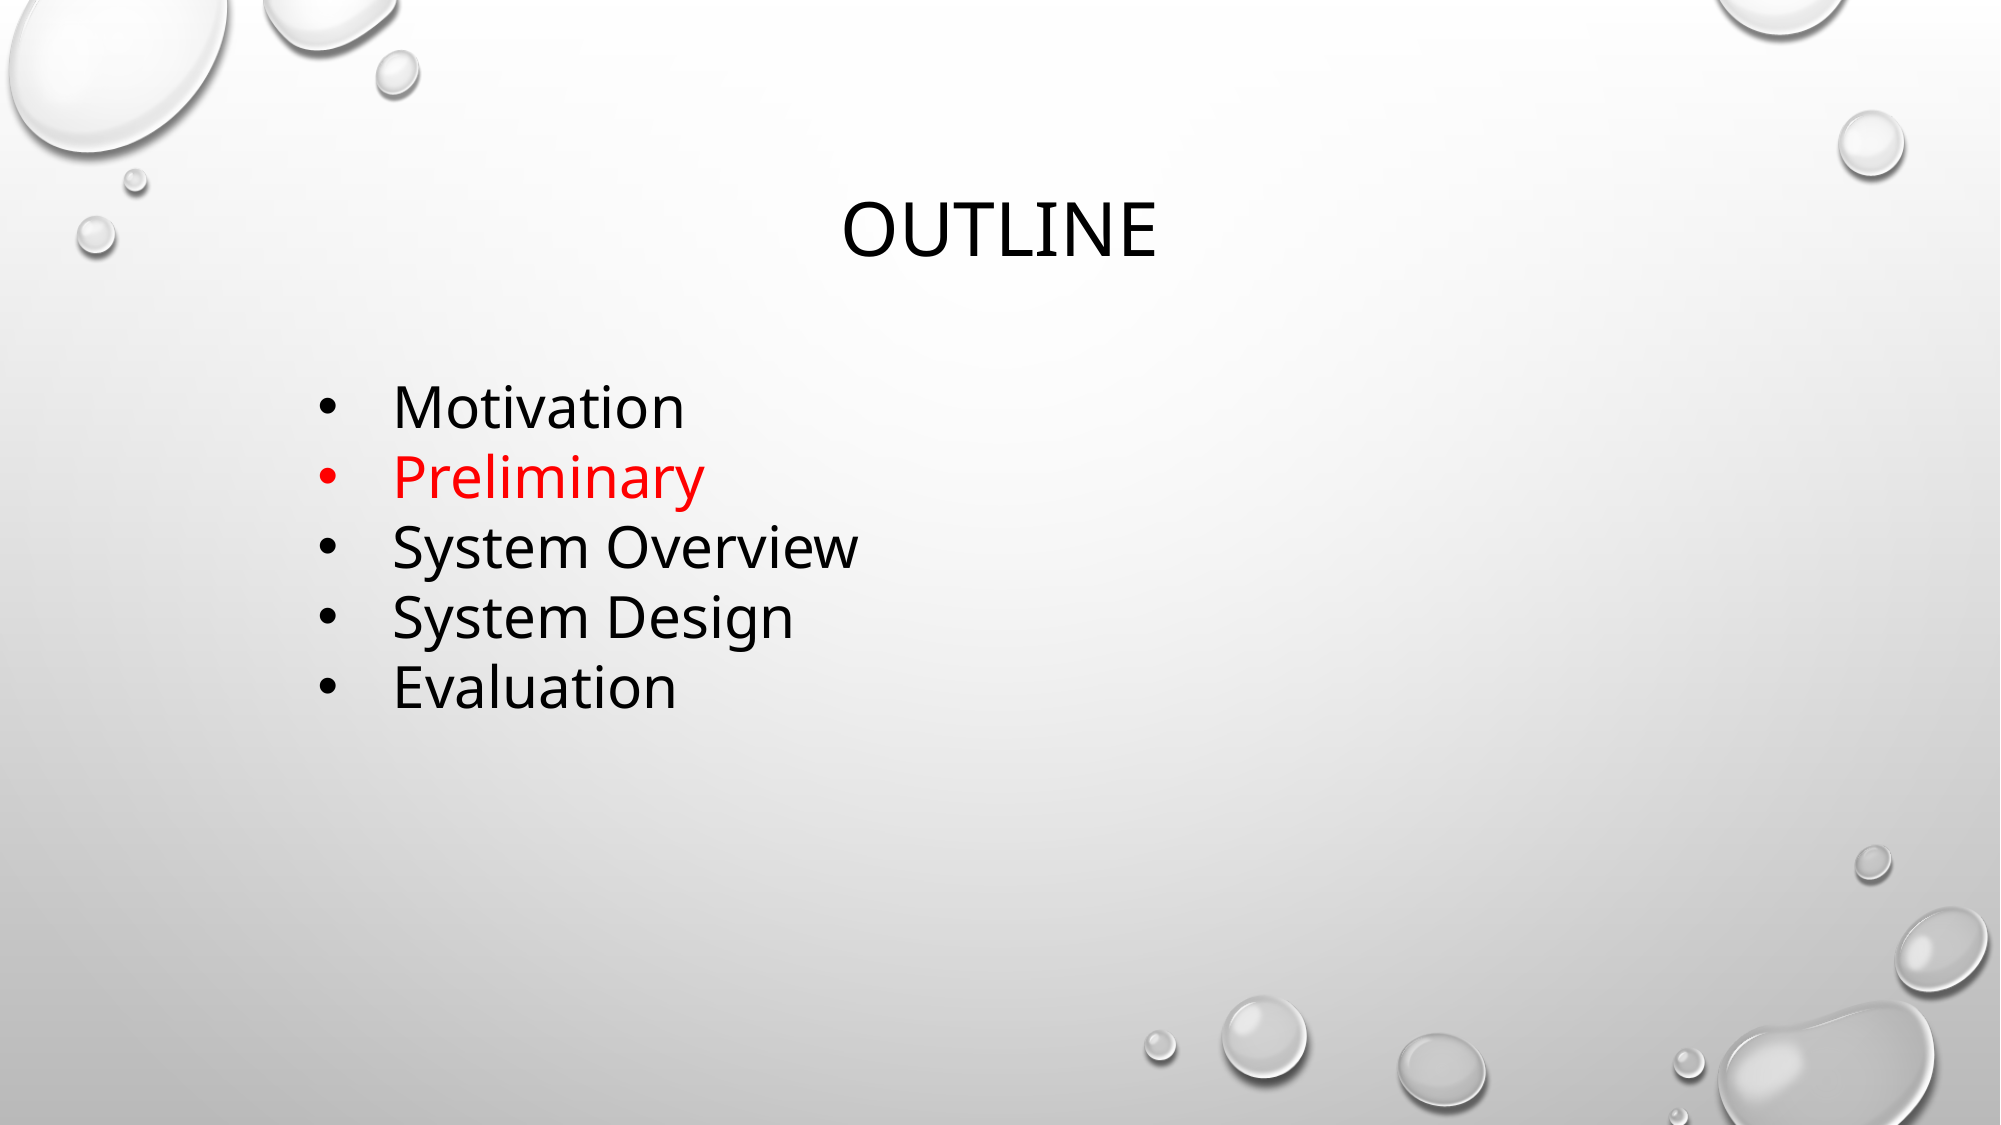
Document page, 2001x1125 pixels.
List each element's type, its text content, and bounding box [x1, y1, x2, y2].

text_box Motivation Preliminary System Overview System Design Evaluation [302, 363, 1822, 773]
picture [0, 0, 2000, 1125]
title outline [149, 101, 1851, 364]
